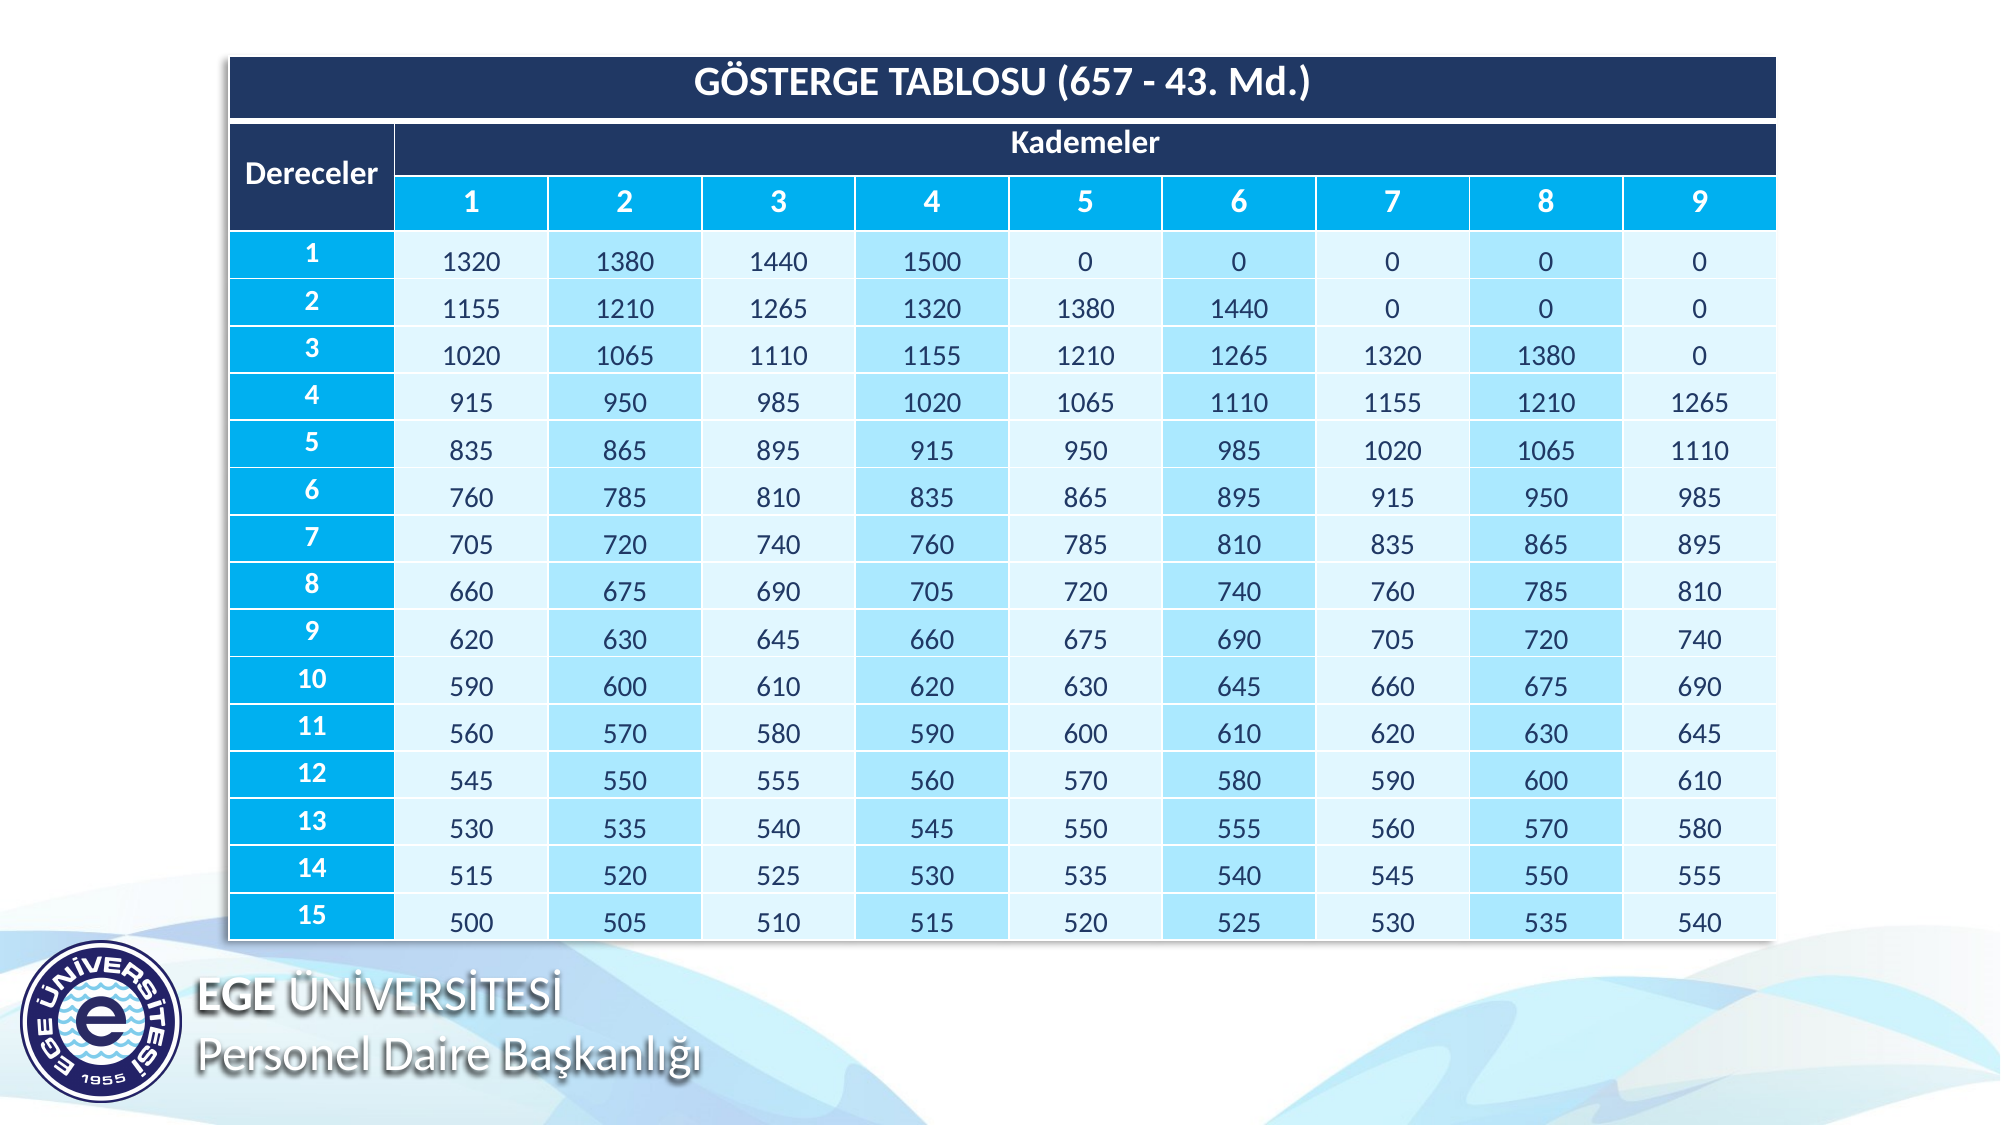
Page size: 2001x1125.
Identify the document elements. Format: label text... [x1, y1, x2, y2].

table_cell 520 [549, 846, 701, 892]
table_cell 740 [1624, 610, 1776, 656]
table_cell 810 [703, 468, 854, 514]
table_cell 4 [856, 177, 1008, 230]
table_cell 4 [230, 374, 394, 419]
table_cell 5 [230, 421, 394, 467]
table_cell 645 [1624, 705, 1776, 750]
table_cell 600 [549, 657, 701, 703]
table_cell 500 [395, 894, 547, 939]
table_cell 15 [230, 894, 394, 939]
table_cell 555 [1163, 799, 1315, 844]
table_cell 1380 [549, 232, 701, 278]
table_cell 510 [703, 894, 854, 939]
table_cell 1155 [856, 327, 1008, 372]
table_cell 985 [1624, 468, 1776, 514]
table_cell 1210 [1010, 327, 1161, 372]
table_cell 760 [856, 516, 1008, 561]
table_cell 7 [230, 516, 394, 561]
table_cell 560 [856, 752, 1008, 797]
table_cell 540 [703, 799, 854, 844]
table_cell 14 [230, 846, 394, 892]
table_cell 610 [703, 657, 854, 703]
table_cell 1440 [1163, 279, 1315, 325]
table_cell 570 [549, 705, 701, 750]
table_cell 8 [1470, 177, 1622, 230]
table_cell 740 [1163, 563, 1315, 608]
table_cell 0 [1624, 279, 1776, 325]
table_cell 660 [1317, 657, 1469, 703]
table_cell 610 [1624, 752, 1776, 797]
table_cell 600 [1470, 752, 1622, 797]
table_cell 535 [1010, 846, 1161, 892]
table_cell 6 [1163, 177, 1315, 230]
table_cell 0 [1317, 232, 1469, 278]
table_cell 810 [1163, 516, 1315, 561]
table_cell 895 [1624, 516, 1776, 561]
table_cell 950 [1010, 421, 1161, 467]
table_cell 1440 [703, 232, 854, 278]
table_cell 985 [1163, 421, 1315, 467]
table_cell 690 [703, 563, 854, 608]
table_cell 645 [1163, 657, 1315, 703]
table_cell 7 [1317, 177, 1469, 230]
table_cell 3 [703, 177, 854, 230]
table_cell 1110 [1163, 374, 1315, 419]
table_cell 1110 [1624, 421, 1776, 467]
table_cell 950 [1470, 468, 1622, 514]
table_cell 1320 [1317, 327, 1469, 372]
table_cell 1020 [395, 327, 547, 372]
table_cell 580 [1163, 752, 1315, 797]
table_cell 630 [549, 610, 701, 656]
table_cell 530 [856, 846, 1008, 892]
table_cell 1 [230, 232, 394, 278]
table_cell 545 [856, 799, 1008, 844]
table_cell 985 [703, 374, 854, 419]
table_cell Kademeler [395, 124, 1776, 175]
table_cell 3 [230, 327, 394, 372]
table_cell 1265 [1624, 374, 1776, 419]
table_cell 865 [549, 421, 701, 467]
table_cell 2 [549, 177, 701, 230]
table_cell 720 [1470, 610, 1622, 656]
table_cell 590 [1317, 752, 1469, 797]
table_cell 550 [549, 752, 701, 797]
table_cell 560 [395, 705, 547, 750]
table_cell 705 [856, 563, 1008, 608]
table_cell 13 [230, 799, 394, 844]
table_cell 540 [1163, 846, 1315, 892]
table_cell 720 [1010, 563, 1161, 608]
table_cell 1320 [395, 232, 547, 278]
table_cell 1380 [1470, 327, 1622, 372]
table_cell 555 [703, 752, 854, 797]
table_cell 525 [1163, 894, 1315, 939]
table_cell 785 [1470, 563, 1622, 608]
table_cell 545 [395, 752, 547, 797]
table_cell 675 [549, 563, 701, 608]
table_cell 535 [549, 799, 701, 844]
table_cell 835 [395, 421, 547, 467]
table_cell 1210 [549, 279, 701, 325]
table_cell 505 [549, 894, 701, 939]
table_cell 580 [703, 705, 854, 750]
table_cell 545 [1317, 846, 1469, 892]
table_cell 570 [1470, 799, 1622, 844]
table_cell 720 [549, 516, 701, 561]
table_cell Dereceler [230, 124, 394, 230]
table_cell 0 [1624, 232, 1776, 278]
table_cell 690 [1624, 657, 1776, 703]
table_cell 590 [856, 705, 1008, 750]
table_cell 630 [1470, 705, 1622, 750]
table_cell 11 [230, 705, 394, 750]
table_cell 555 [1624, 846, 1776, 892]
table_cell 560 [1317, 799, 1469, 844]
table_cell 525 [703, 846, 854, 892]
table_cell 1065 [549, 327, 701, 372]
table_cell 1500 [856, 232, 1008, 278]
table_cell 620 [1317, 705, 1469, 750]
table_cell 2 [230, 279, 394, 325]
table_cell 630 [1010, 657, 1161, 703]
table_cell 835 [856, 468, 1008, 514]
table_cell 515 [856, 894, 1008, 939]
table_cell 580 [1624, 799, 1776, 844]
table_cell 530 [1317, 894, 1469, 939]
table_cell 660 [395, 563, 547, 608]
table_cell 690 [1163, 610, 1315, 656]
table_cell 535 [1470, 894, 1622, 939]
table_cell 1265 [1163, 327, 1315, 372]
table_cell 865 [1470, 516, 1622, 561]
table_cell 915 [856, 421, 1008, 467]
table_cell 1 [395, 177, 547, 230]
table_cell 1110 [703, 327, 854, 372]
table_cell 895 [703, 421, 854, 467]
table_cell 9 [230, 610, 394, 656]
table_cell 660 [856, 610, 1008, 656]
table_cell 530 [395, 799, 547, 844]
table_cell 760 [395, 468, 547, 514]
table_cell 1155 [1317, 374, 1469, 419]
table_cell 895 [1163, 468, 1315, 514]
table_cell 0 [1624, 327, 1776, 372]
table_cell 600 [1010, 705, 1161, 750]
table_cell 705 [1317, 610, 1469, 656]
table_cell 785 [549, 468, 701, 514]
table_cell 590 [395, 657, 547, 703]
table_cell 0 [1163, 232, 1315, 278]
table_cell 6 [230, 468, 394, 514]
table_header GÖSTERGE TABLOSU (657 - 43. Md.) [230, 57, 1776, 118]
table_cell 950 [549, 374, 701, 419]
table_cell 12 [230, 752, 394, 797]
table_cell 9 [1624, 177, 1776, 230]
table_cell 620 [856, 657, 1008, 703]
table_cell 1020 [1317, 421, 1469, 467]
table_cell 645 [703, 610, 854, 656]
table_cell 760 [1317, 563, 1469, 608]
table_cell 0 [1317, 279, 1469, 325]
table_cell 835 [1317, 516, 1469, 561]
table_cell 610 [1163, 705, 1315, 750]
table_cell 915 [395, 374, 547, 419]
table_cell 550 [1470, 846, 1622, 892]
table_cell 1155 [395, 279, 547, 325]
table_cell 540 [1624, 894, 1776, 939]
text_box EGE ÜNİVERSİTESİ Personel Daire Başkanlığı [183, 953, 763, 1089]
table_cell 740 [703, 516, 854, 561]
table_cell 915 [1317, 468, 1469, 514]
table_cell 620 [395, 610, 547, 656]
table_cell 675 [1470, 657, 1622, 703]
table_cell 810 [1624, 563, 1776, 608]
table_cell 0 [1010, 232, 1161, 278]
table_cell 550 [1010, 799, 1161, 844]
table_cell 1210 [1470, 374, 1622, 419]
table_cell 0 [1470, 279, 1622, 325]
table_cell 515 [395, 846, 547, 892]
table_cell 1020 [856, 374, 1008, 419]
table_cell 10 [230, 657, 394, 703]
table_cell 675 [1010, 610, 1161, 656]
picture [0, 0, 2001, 1125]
table_cell 865 [1010, 468, 1161, 514]
table_cell 520 [1010, 894, 1161, 939]
table_cell 1065 [1470, 421, 1622, 467]
table_cell 705 [395, 516, 547, 561]
table_cell 1265 [703, 279, 854, 325]
table_cell 1320 [856, 279, 1008, 325]
table_cell 785 [1010, 516, 1161, 561]
table_cell 1065 [1010, 374, 1161, 419]
table_cell 0 [1470, 232, 1622, 278]
table_cell 570 [1010, 752, 1161, 797]
table_cell 1380 [1010, 279, 1161, 325]
table_cell 5 [1010, 177, 1161, 230]
table_cell 8 [230, 563, 394, 608]
